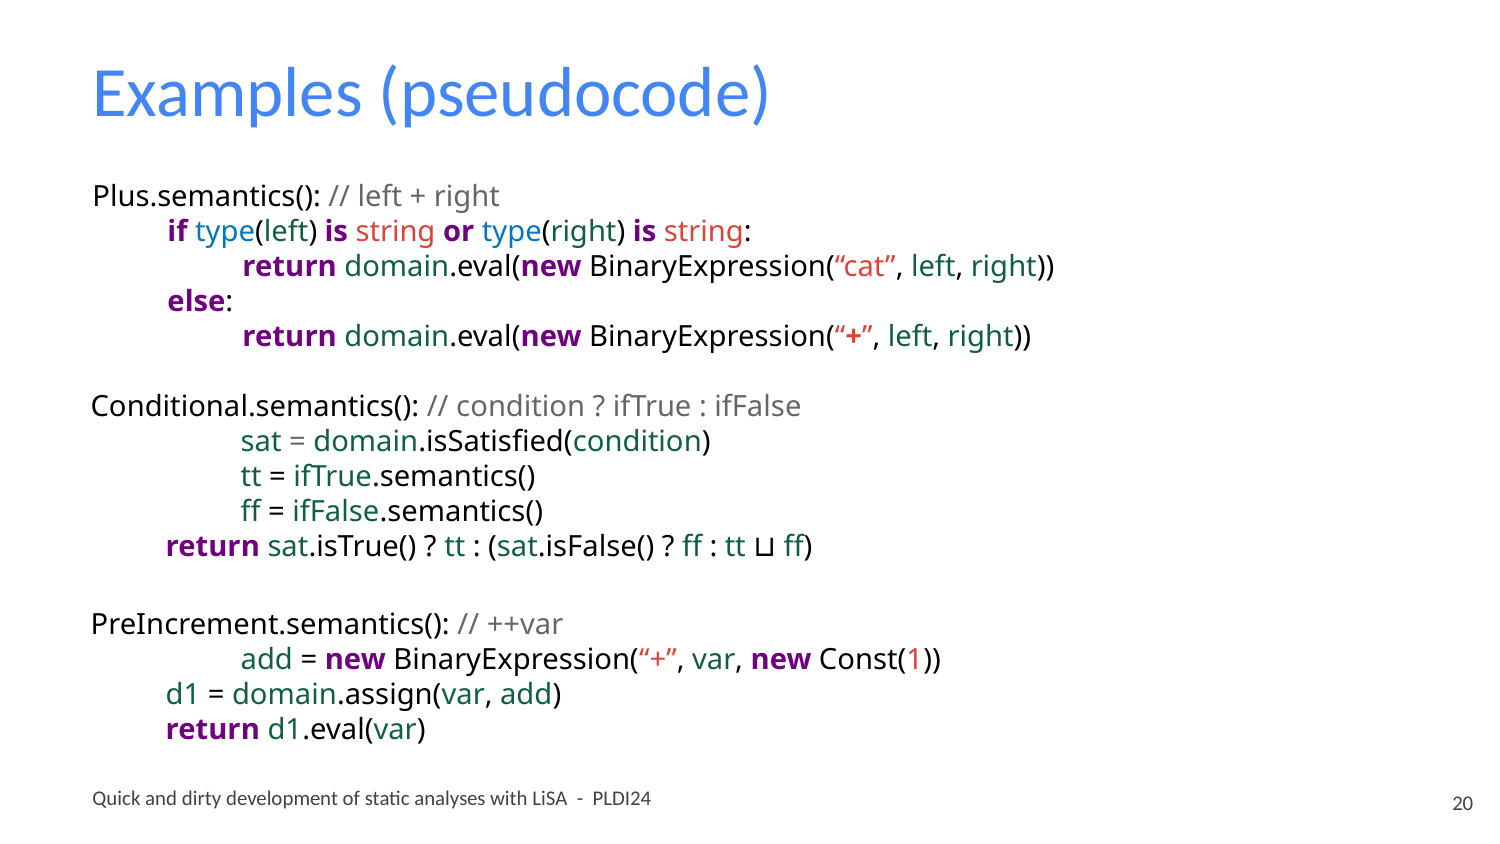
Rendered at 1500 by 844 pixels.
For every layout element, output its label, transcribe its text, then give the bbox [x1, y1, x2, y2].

slide_number ‹#› [1398, 770, 1489, 835]
list Conditional.semantics(): // condition ? ifTrue : ifFalse sat = domain.isSatisfied(condition) tt = ifTrue.semantics() ff = ifFalse.semantics() return sat.isTrue() ? tt : (sat.isFalse() ? ff : tt ⊔ ff) [75, 372, 1425, 576]
title Examples (pseudocode) [77, 19, 1427, 146]
list PreIncrement.semantics(): // ++var add = new BinaryExpression(“+”, var, new Const(1)) d1 = domain.assign(var, add) return d1.eval(var) [75, 590, 1425, 751]
list Plus.semantics(): // left + right if type(left) is string or type(right) is string: return domain.eval(new BinaryExpression(“cat”, left, right)) else: return domain.eval(new BinaryExpression(“+”, left, right)) [77, 162, 1427, 358]
